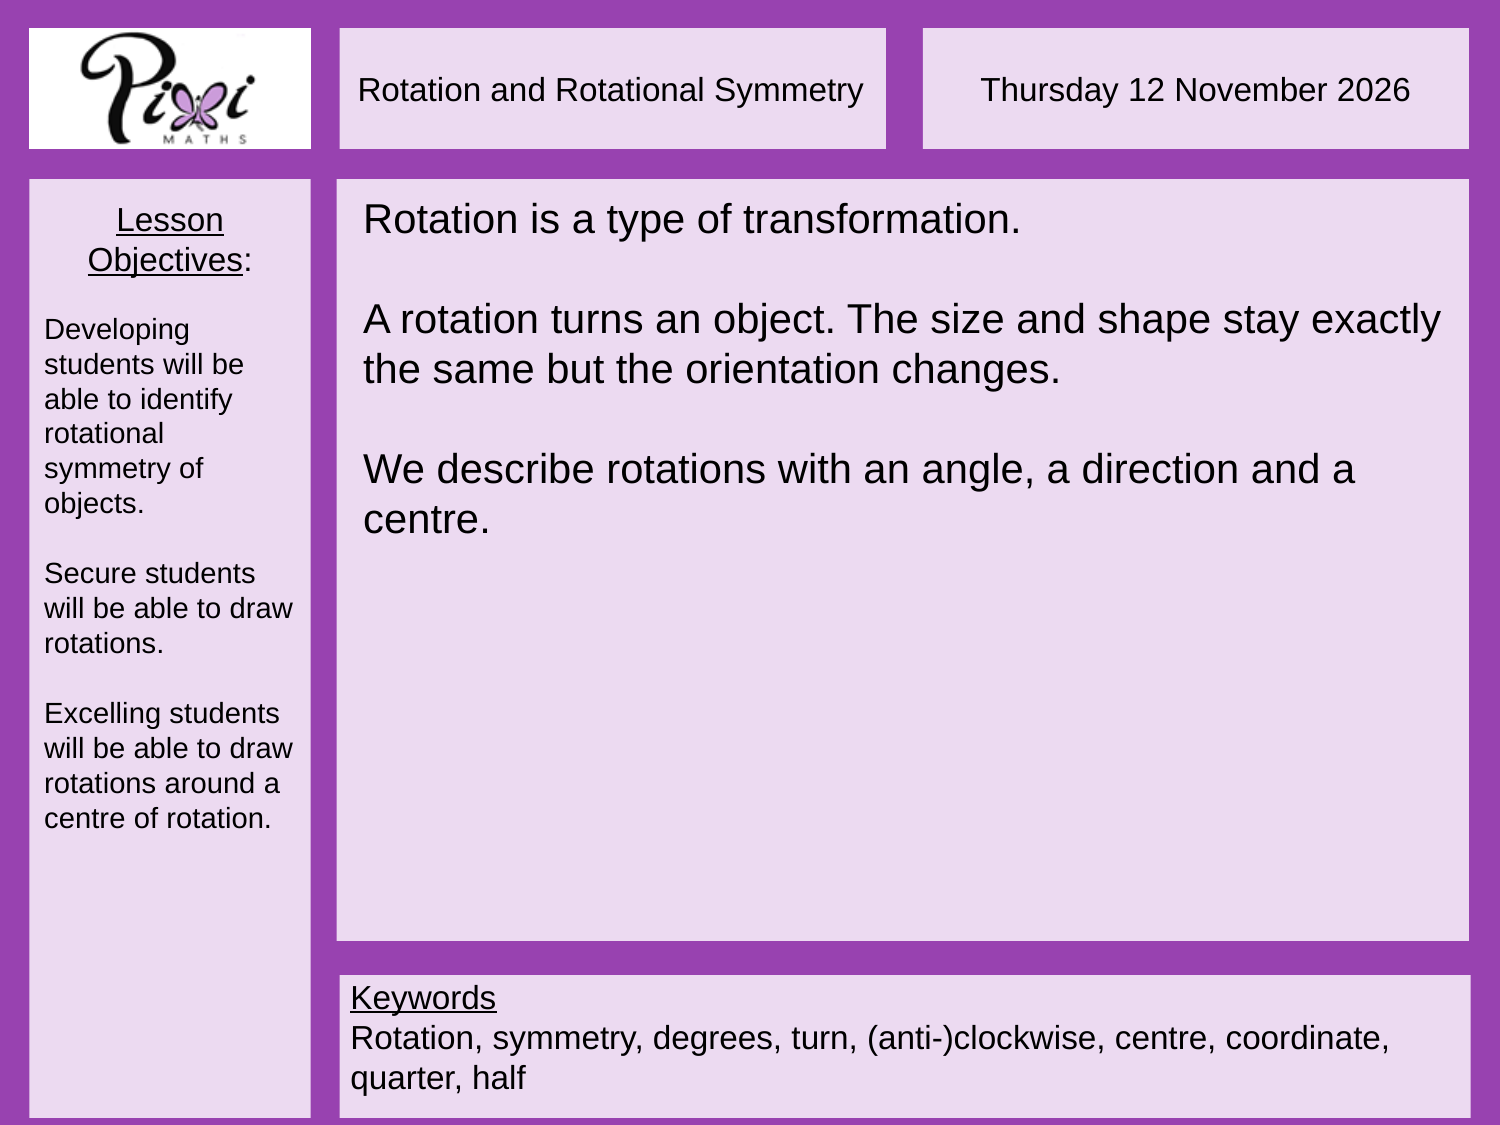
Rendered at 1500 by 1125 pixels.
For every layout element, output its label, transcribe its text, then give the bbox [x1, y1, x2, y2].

picture [0, 0, 1500, 1125]
text_box Rotation is a type of transformation. A rotation turns an object. The size and shape stay exactly the same but the orientation changes. We describe rotations with an angle, a direction and a centre. [348, 184, 1459, 600]
